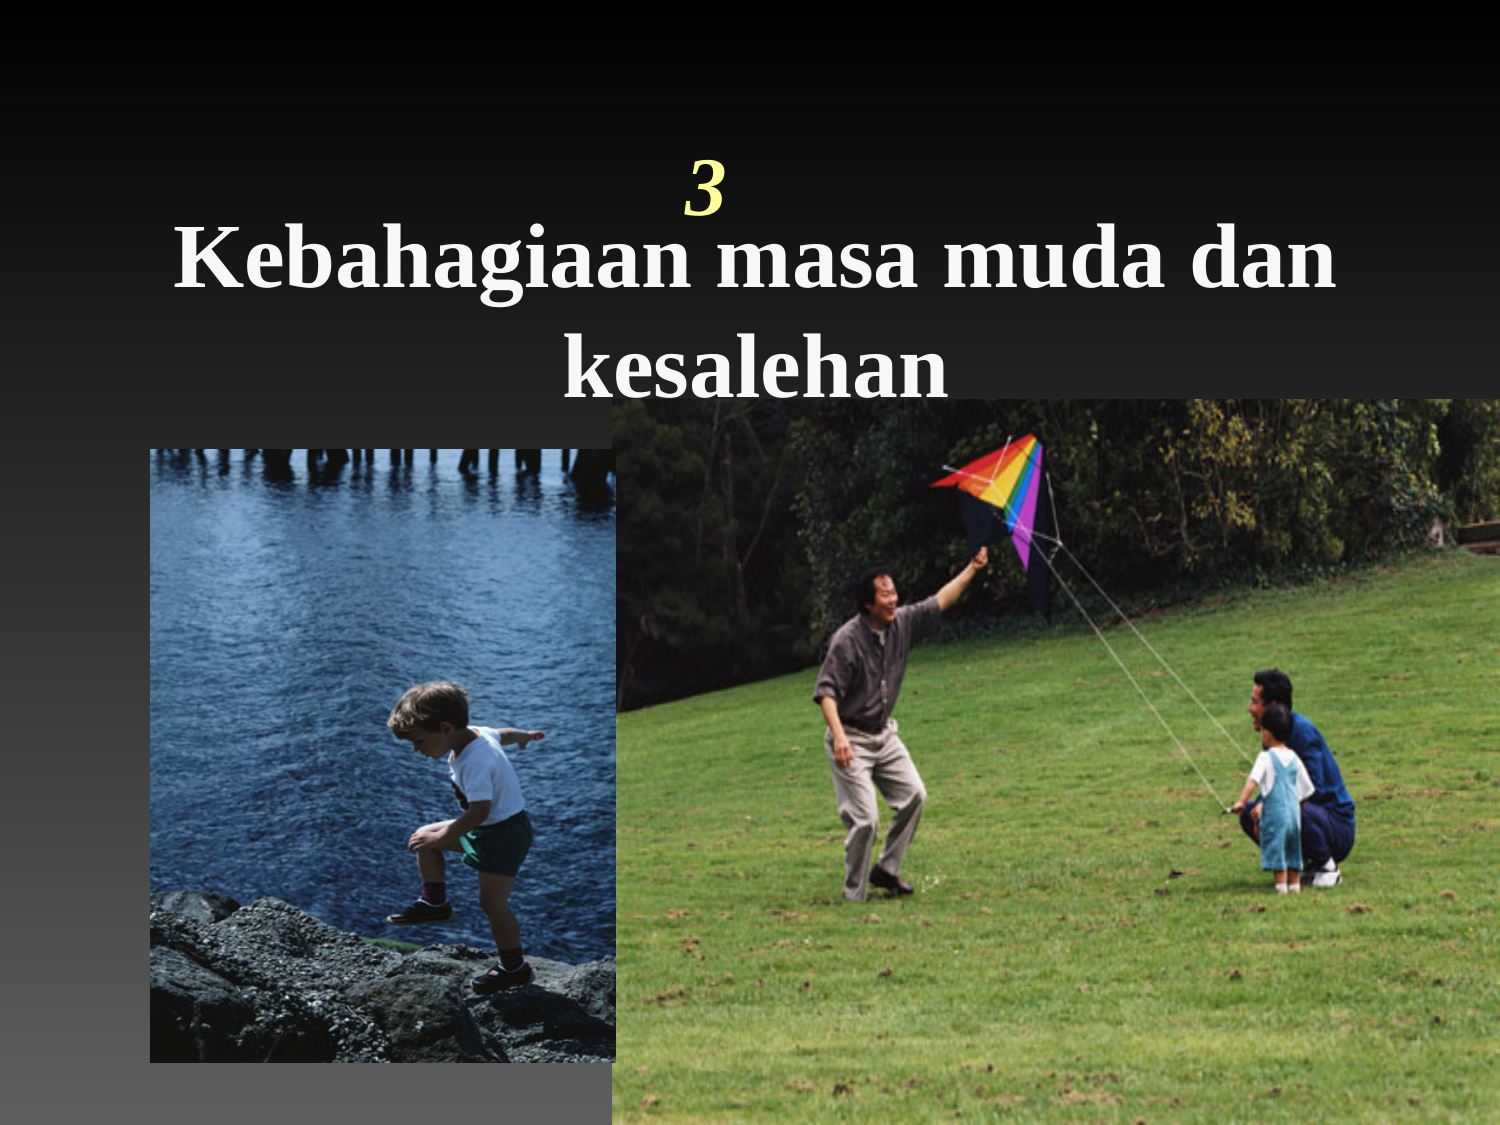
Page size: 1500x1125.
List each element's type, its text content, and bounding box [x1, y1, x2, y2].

title Kebahagiaan masa muda dan kesalehan [99, 212, 1413, 400]
text_box 3 [637, 125, 775, 240]
picture [149, 399, 1500, 1125]
